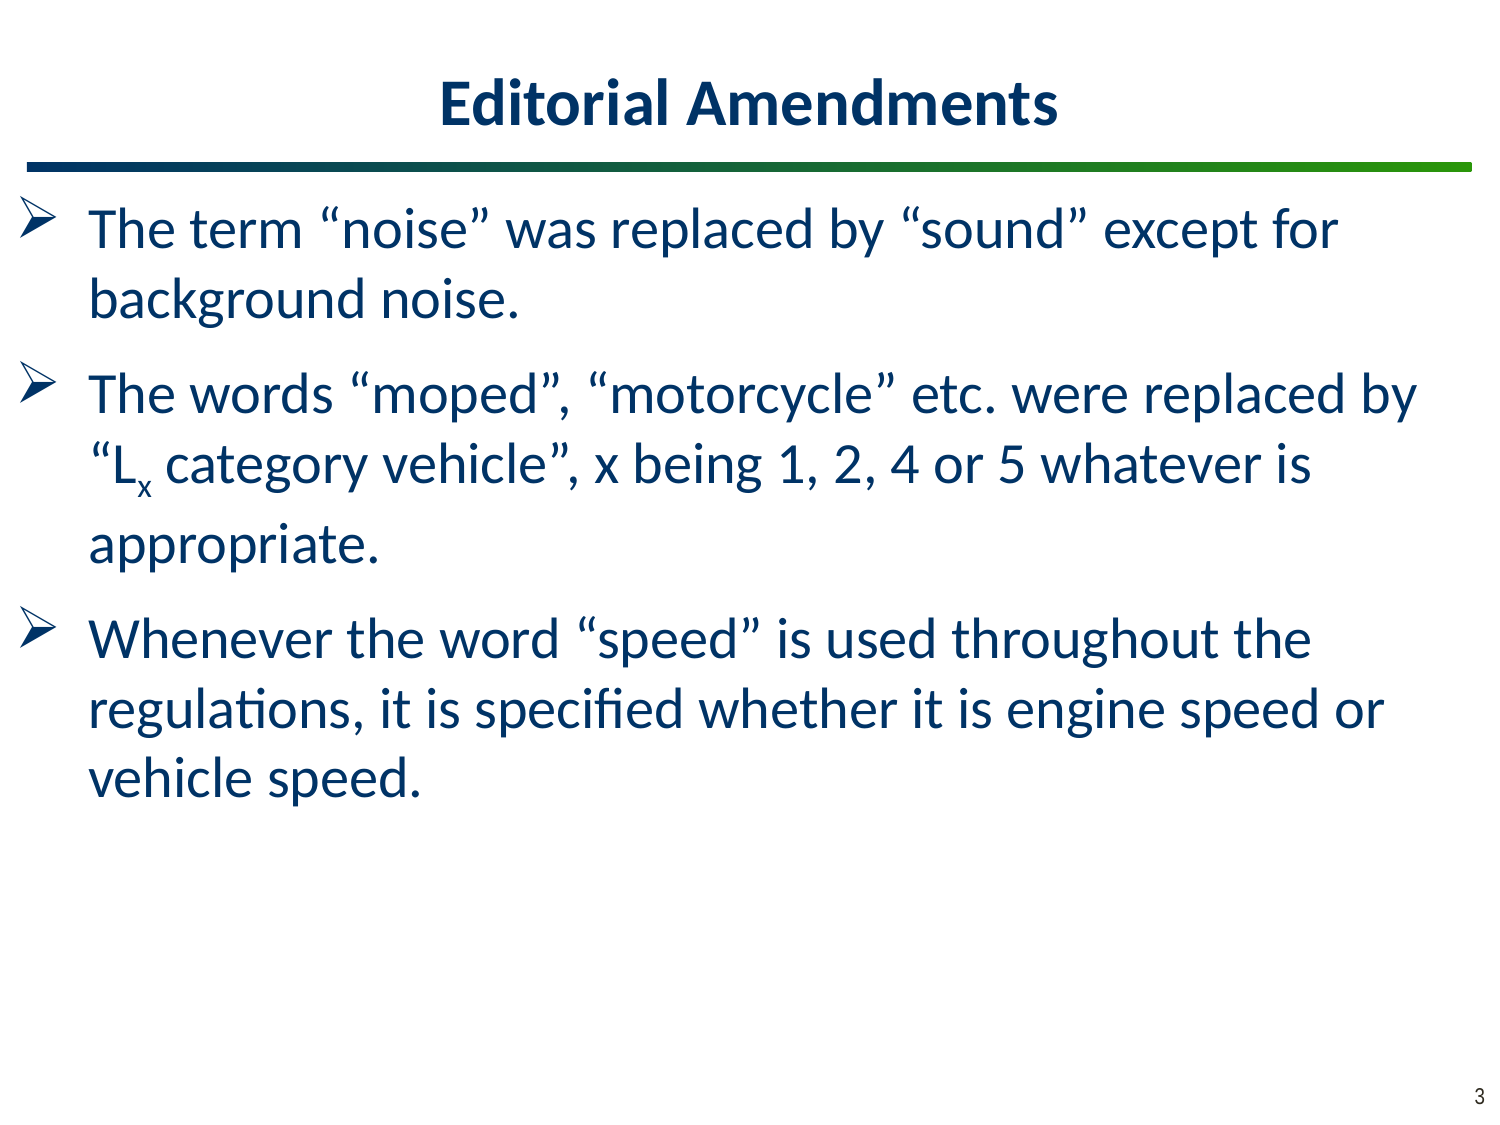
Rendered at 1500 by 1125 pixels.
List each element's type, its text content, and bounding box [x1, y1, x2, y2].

text_box The term “noise” was replaced by “sound” except for background noise. The words “moped”, “motorcycle” etc. were replaced by “Lx category vehicle”, x being 1, 2, 4 or 5 whatever is appropriate. Whenever the word “speed” is used throughout the regulations, it is specified whether it is engine speed or vehicle speed. [0, 182, 1500, 1125]
title Editorial Amendments [26, 41, 1474, 157]
